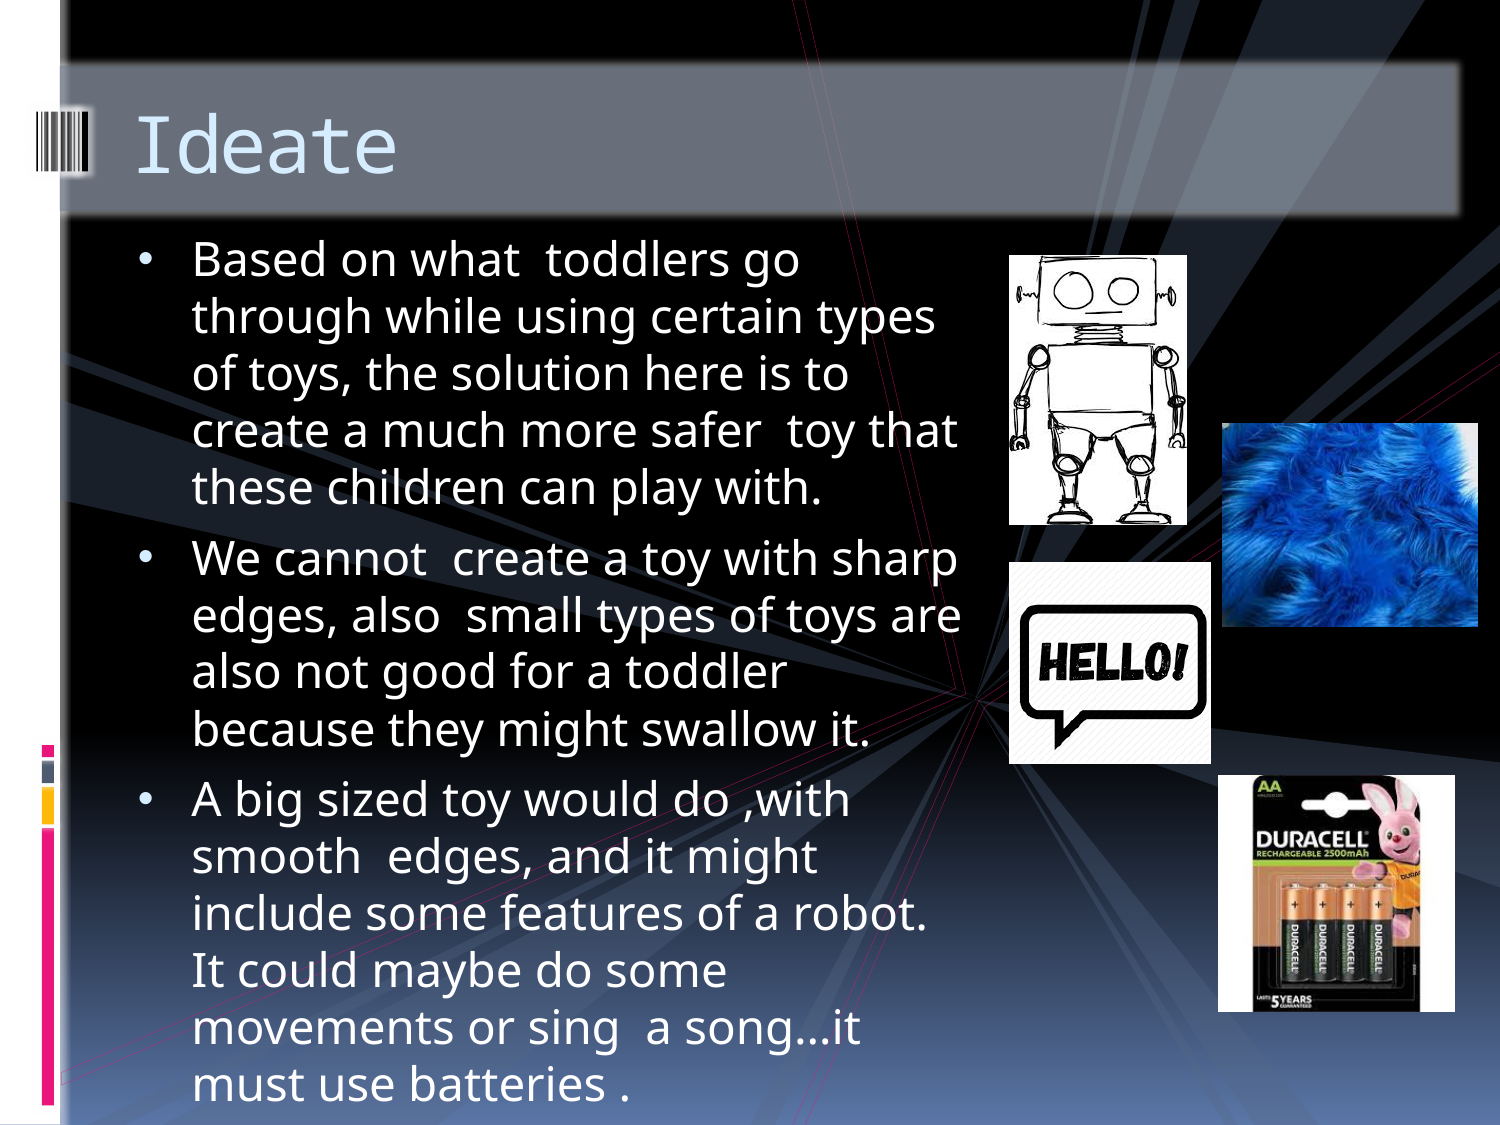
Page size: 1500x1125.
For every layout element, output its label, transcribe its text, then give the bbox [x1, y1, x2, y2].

title Ideate [115, 83, 1454, 212]
picture [1217, 774, 1455, 1012]
picture [1009, 561, 1211, 764]
picture [1009, 254, 1188, 526]
list Based on what toddlers go through while using certain types of toys, the solution here is to create a much more safer toy that these children can play with. We cannot create a toy with sharp edges, also small types of toys are also not good for a toddler because they might swallow it. A big sized toy would do ,with smooth edges, and it might include some features of a robot. It could maybe do some movements or sing a song…it must use batteries . [115, 221, 987, 1125]
picture [1222, 423, 1479, 627]
